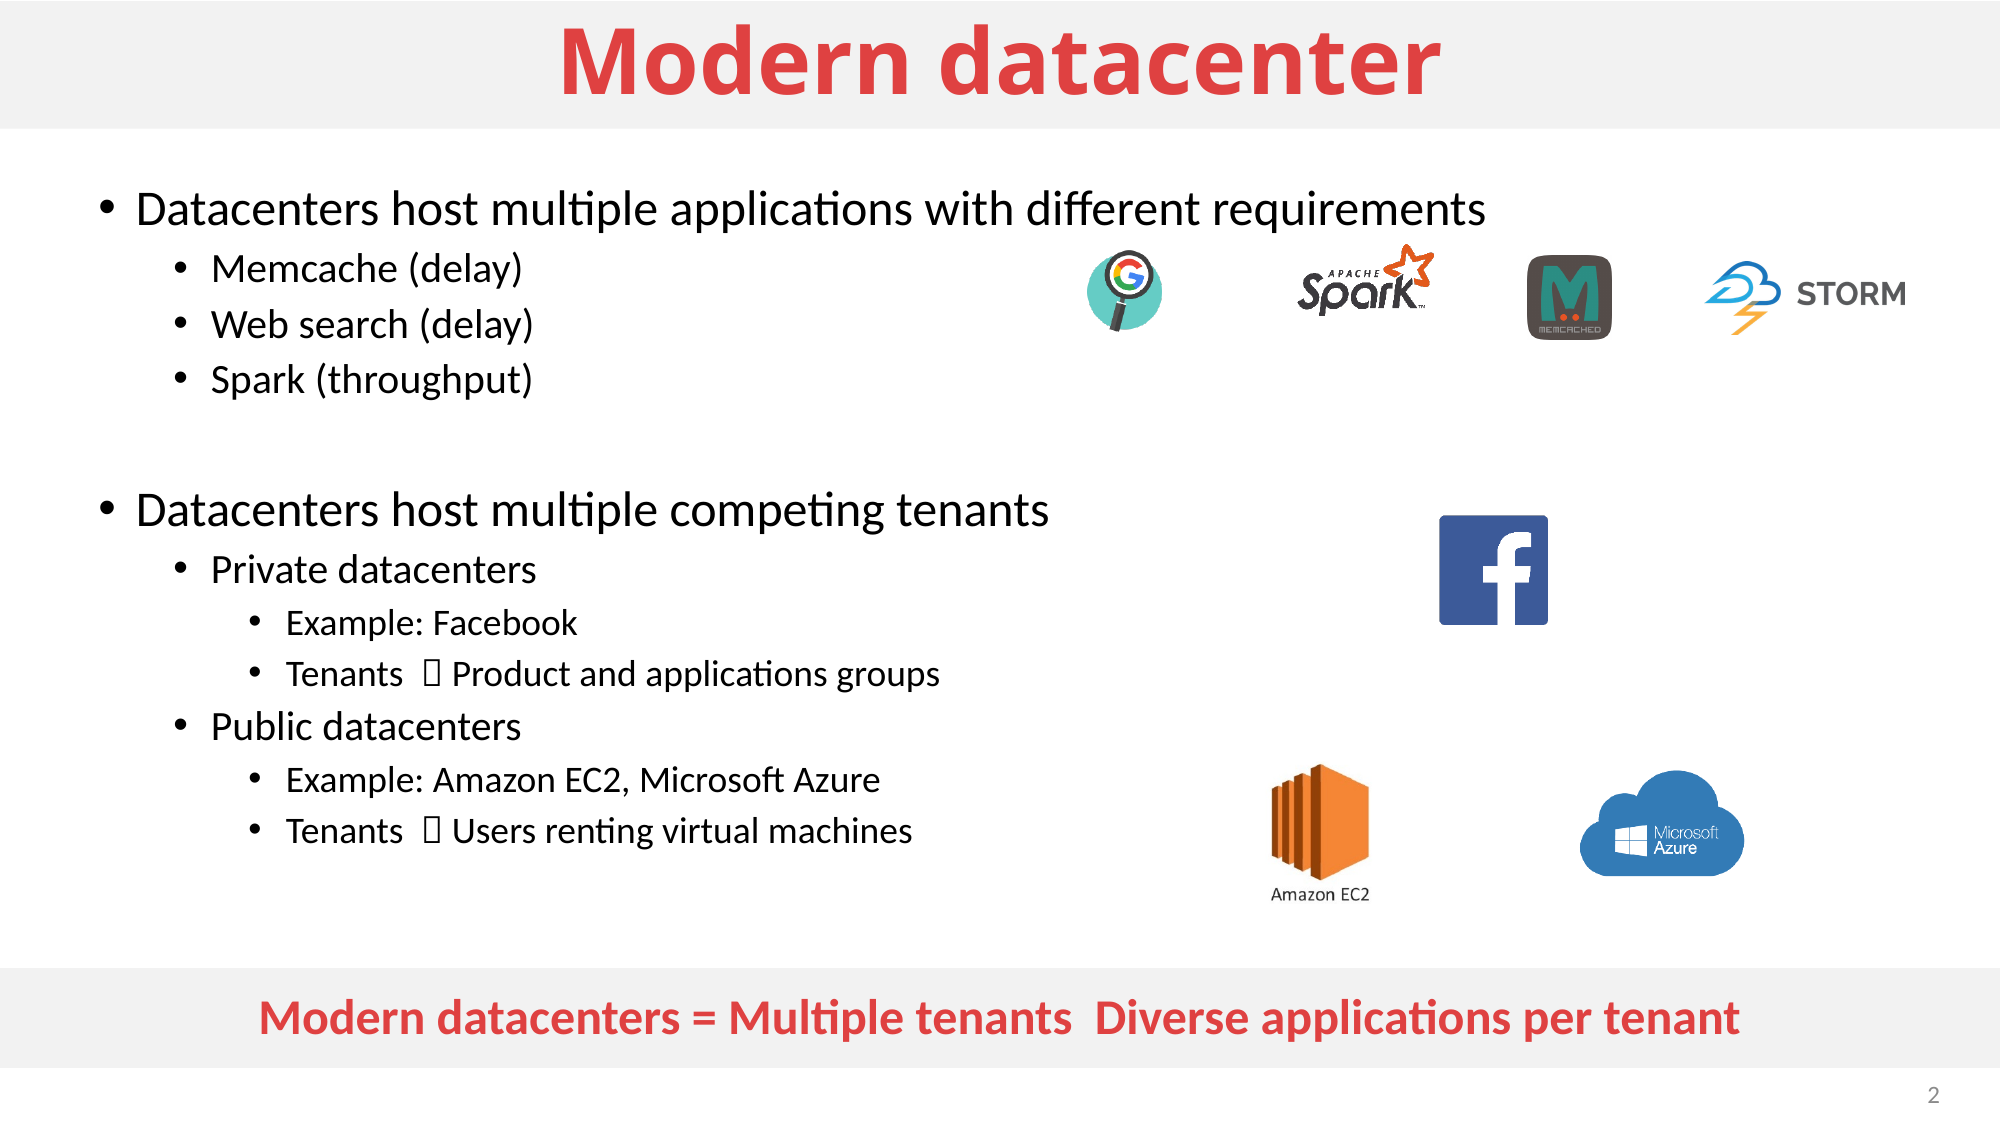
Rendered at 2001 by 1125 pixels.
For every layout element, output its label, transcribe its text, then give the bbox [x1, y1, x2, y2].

title Modern datacenter [0, 1, 2000, 129]
list Datacenters host multiple applications with different requirements Memcache (delay) Web search (delay) Spark (throughput) Datacenters host multiple competing tenants Private datacenters Example: Facebook Tenants  Product and applications groups Public datacenters Example: Amazon EC2, Microsoft Azure Tenants  Users renting virtual machines [83, 174, 1934, 966]
picture [1527, 255, 1612, 341]
picture [1437, 513, 1550, 627]
picture [1087, 250, 1162, 332]
picture [1265, 761, 1375, 904]
slide_number 2 [1794, 1070, 1955, 1116]
picture [1569, 764, 1762, 885]
picture [1704, 261, 1905, 335]
picture [1297, 244, 1434, 316]
